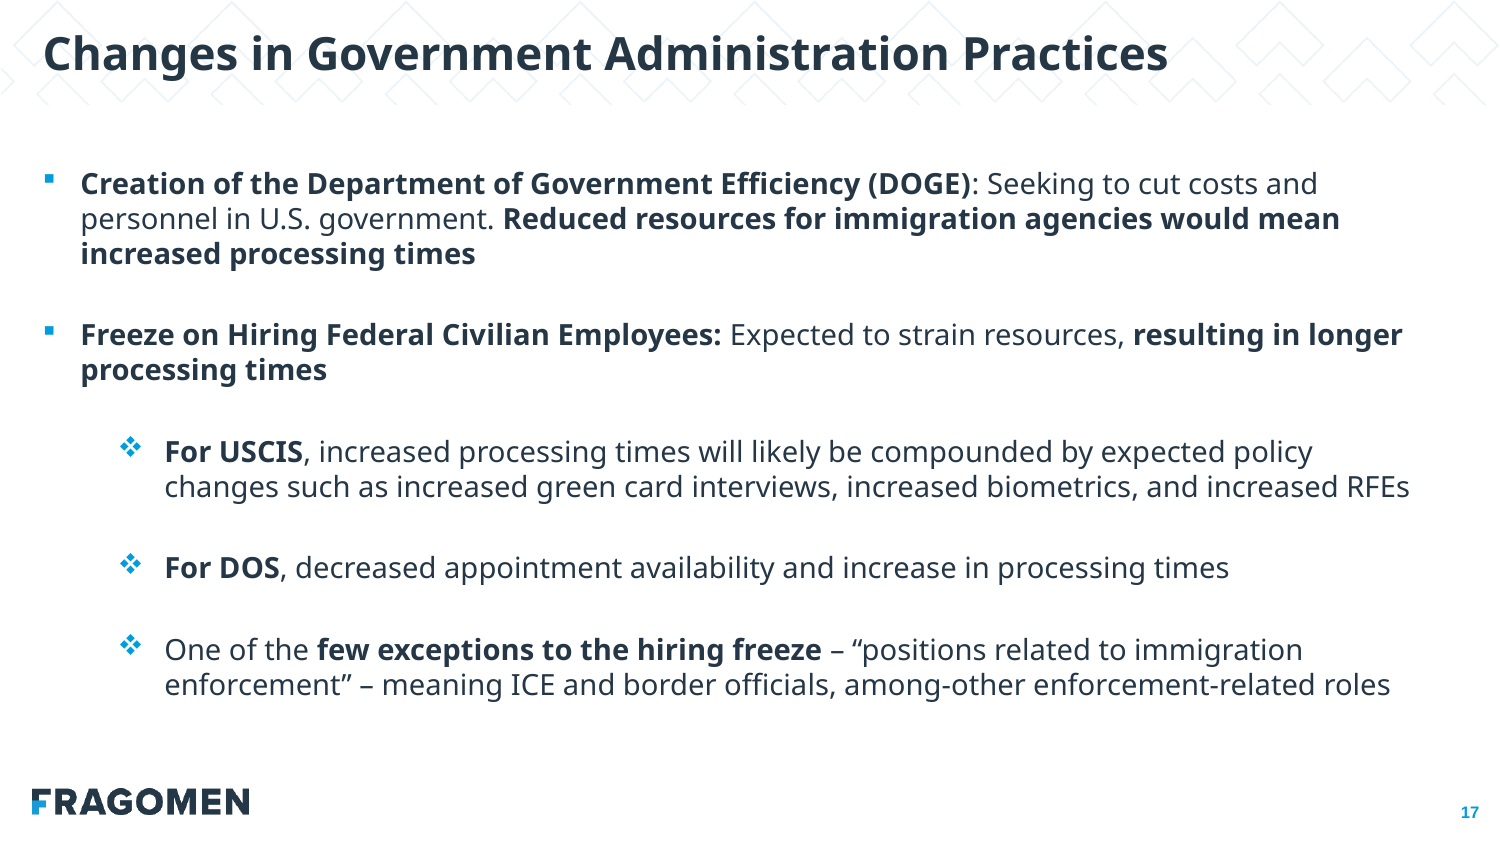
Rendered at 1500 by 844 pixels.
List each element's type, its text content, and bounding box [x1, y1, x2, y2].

picture [32, 788, 249, 815]
list Changes in Government Administration Practices [27, 17, 1445, 89]
list Creation of the Department of Government Efficiency (DOGE): Seeking to cut costs and personnel in U.S. government. Reduced resources for immigration agencies would mean increased processing times Freeze on Hiring Federal Civilian Employees: Expected to strain resources, resulting in longer processing times For USCIS, increased processing times will likely be compounded by expected policy changes such as increased green card interviews, increased biometrics, and increased RFEs For DOS, decreased appointment availability and increase in processing times One of the few exceptions to the hiring freeze – “positions related to immigration enforcement” – meaning ICE and border officials, among-other enforcement-related roles [27, 157, 1446, 722]
